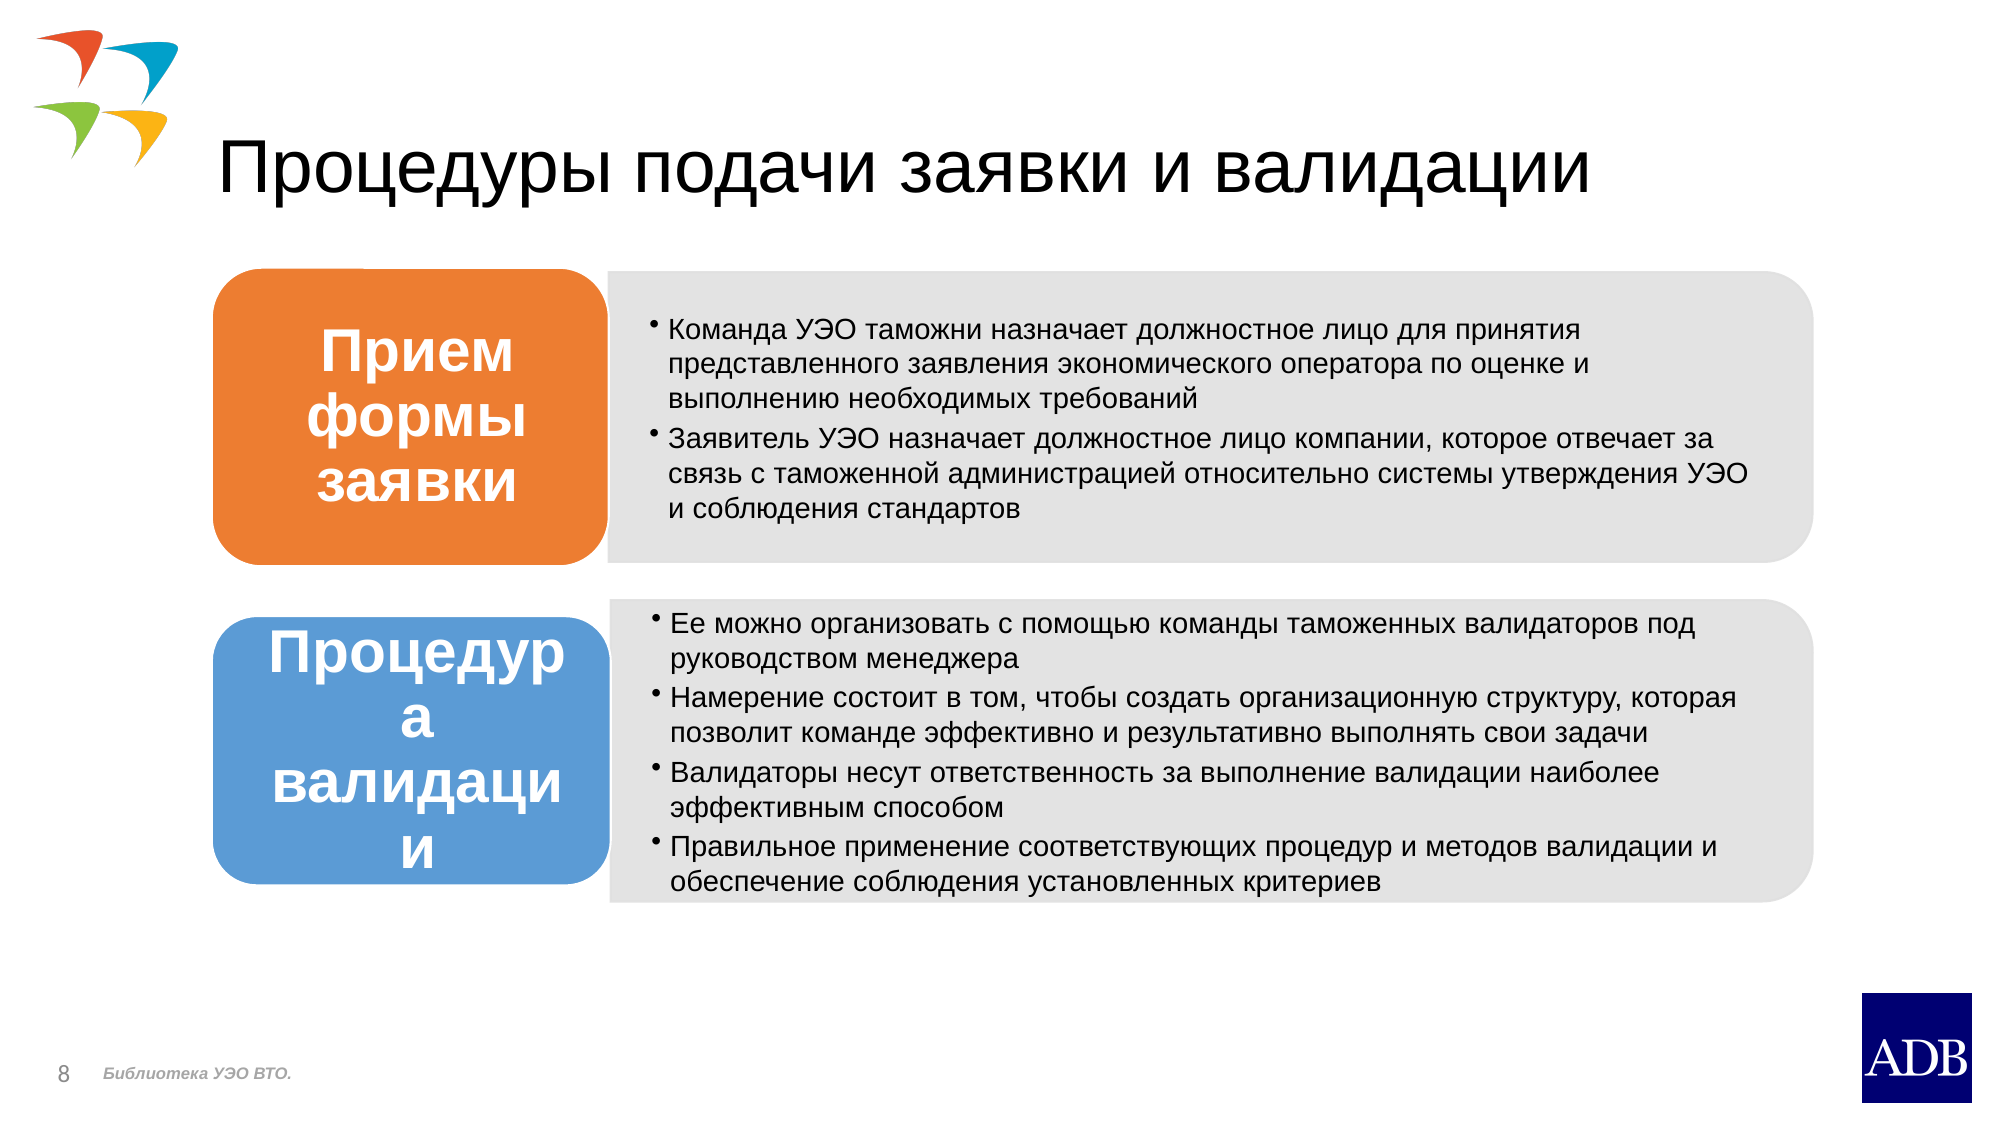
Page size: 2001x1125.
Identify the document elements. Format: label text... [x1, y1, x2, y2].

title Процедуры подачи заявки и валидации [202, 59, 1674, 278]
text_box Библиотека УЭО ВТО. [88, 1055, 412, 1091]
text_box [211, 245, 1813, 924]
slide_number 8 [0, 1042, 86, 1103]
picture [1862, 993, 1972, 1103]
picture [33, 30, 178, 168]
